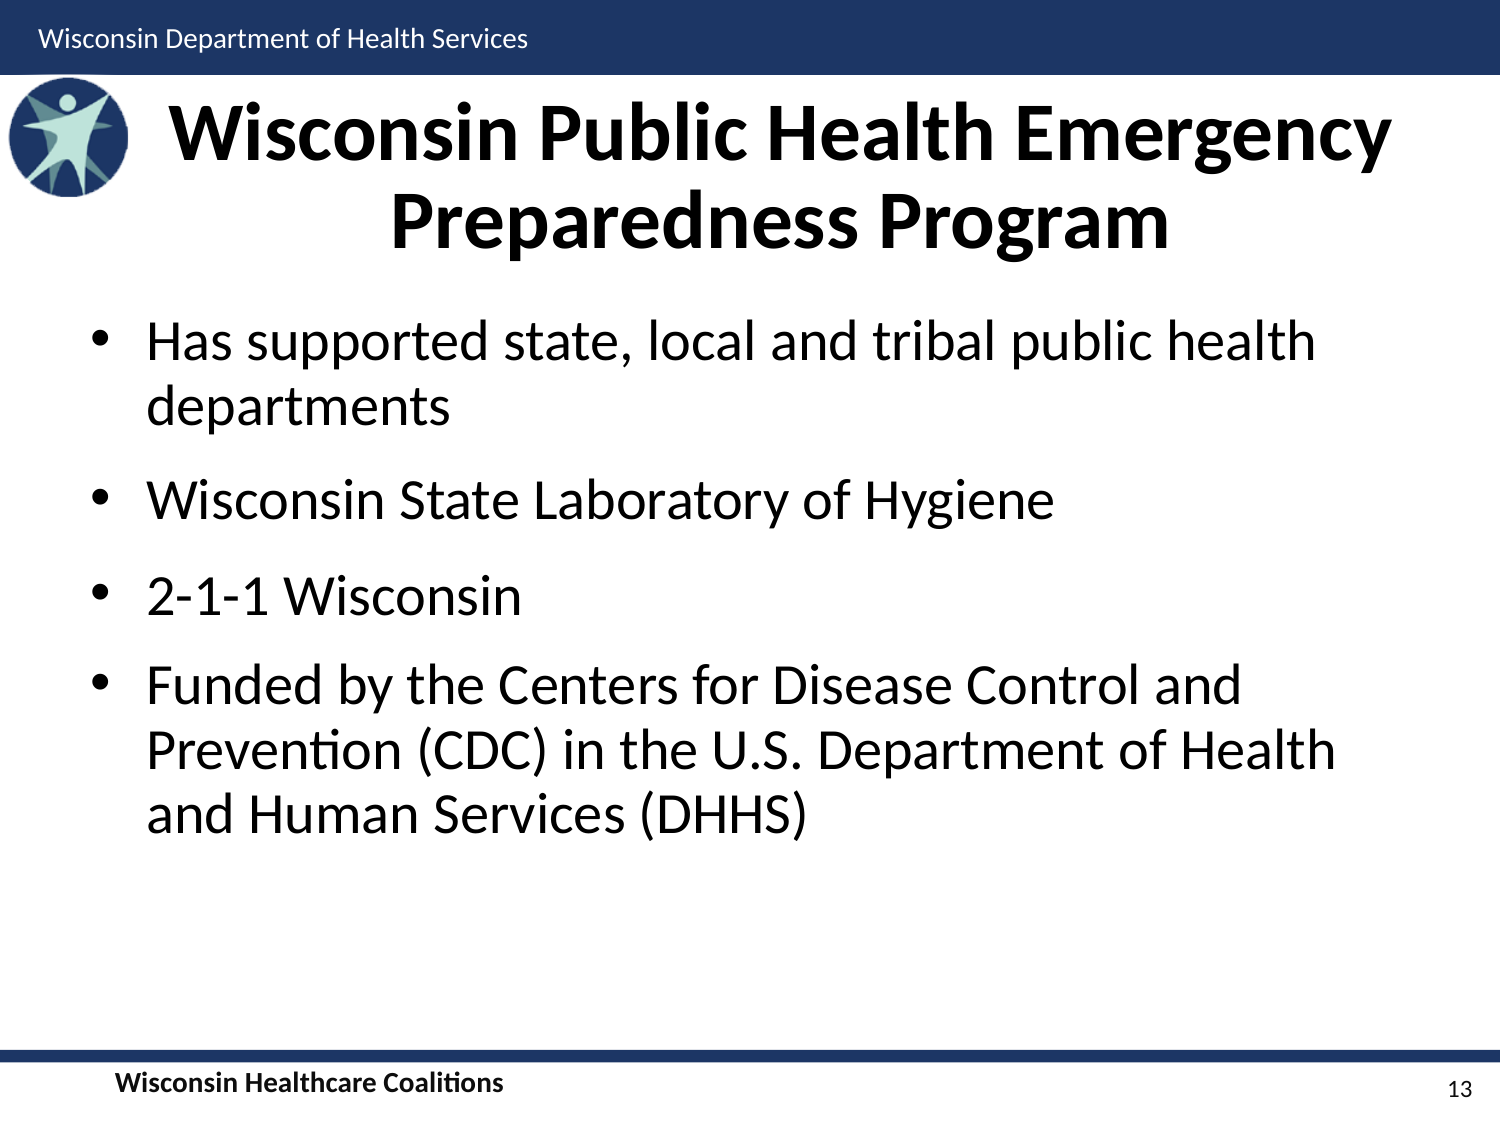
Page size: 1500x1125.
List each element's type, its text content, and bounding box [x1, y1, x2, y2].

slide_number 13 [1400, 1061, 1488, 1113]
picture [6, 74, 133, 202]
title Wisconsin Public Health Emergency Preparedness Program [137, 92, 1425, 263]
list Has supported state, local and tribal public health departments Wisconsin State Laboratory of Hygiene 2-1-1 Wisconsin Funded by the Centers for Disease Control and Prevention (CDC) in the U.S. Department of Health and Human Services (DHHS) [75, 299, 1425, 1020]
